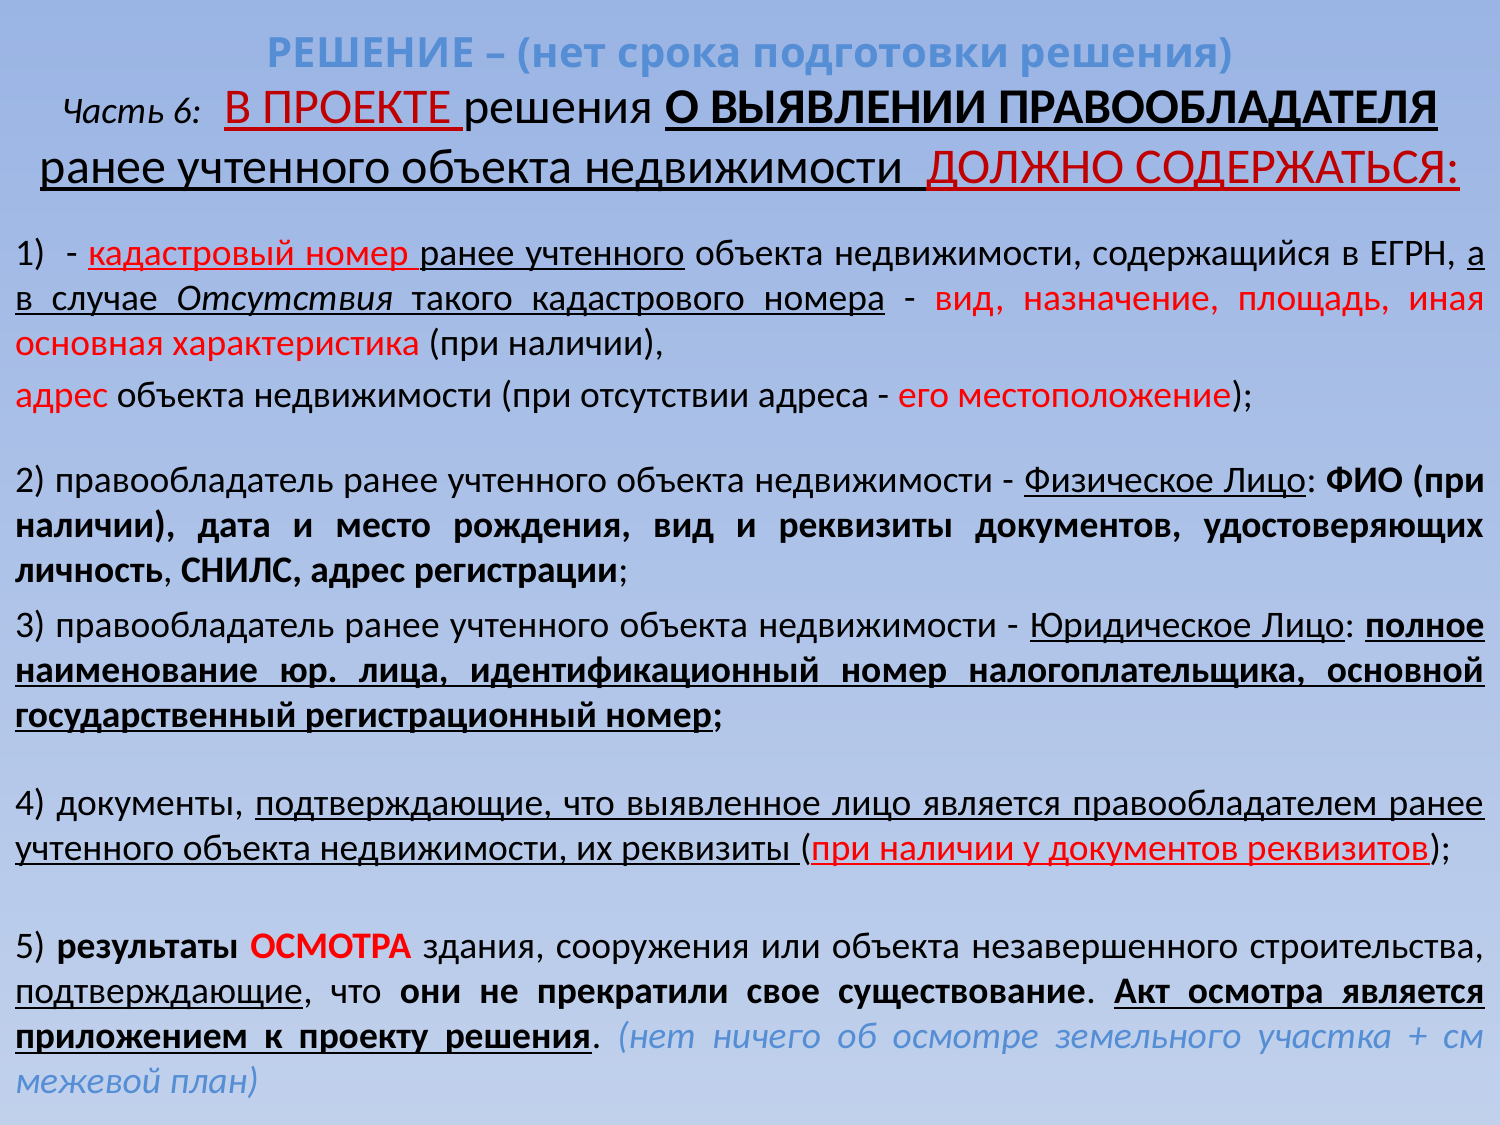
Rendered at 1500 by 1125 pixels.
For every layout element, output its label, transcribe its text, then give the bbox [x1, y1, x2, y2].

list Часть 6: В ПРОЕКТЕ решения О ВЫЯВЛЕНИИ ПРАВООБЛАДАТЕЛЯ ранее учтенного объекта недвижимости ДОЛЖНО СОДЕРЖАТЬСЯ: 1) - кадастровый номер ранее учтенного объекта недвижимости, содержащийся в ЕГРН, а в случае Отсутствия такого кадастрового номера - вид, назначение, площадь, иная основная характеристика (при наличии), адрес объекта недвижимости (при отсутствии адреса - его местоположение); 2) правообладатель ранее учтенного объекта недвижимости - Физическое Лицо: ФИО (при наличии), дата и место рождения, вид и реквизиты документов, удостоверяющих личность, СНИЛС, адрес регистрации; 3) правообладатель ранее учтенного объекта недвижимости - Юридическое Лицо: полное наименование юр. лица, идентификационный номер налогоплательщика, основной государственный регистрационный номер; 4) документы, подтверждающие, что выявленное лицо является правообладателем ранее учтенного объекта недвижимости, их реквизиты (при наличии у документов реквизитов); 5) результаты ОСМОТРА здания, сооружения или объекта незавершенного строительства, подтверждающие, что они не прекратили свое существование. Акт осмотра является приложением к проекту решения. (нет ничего об осмотре земельного участка + см межевой план) [0, 66, 1500, 1125]
title РЕШЕНИЕ – (нет срока подготовки решения) [0, 0, 1500, 66]
